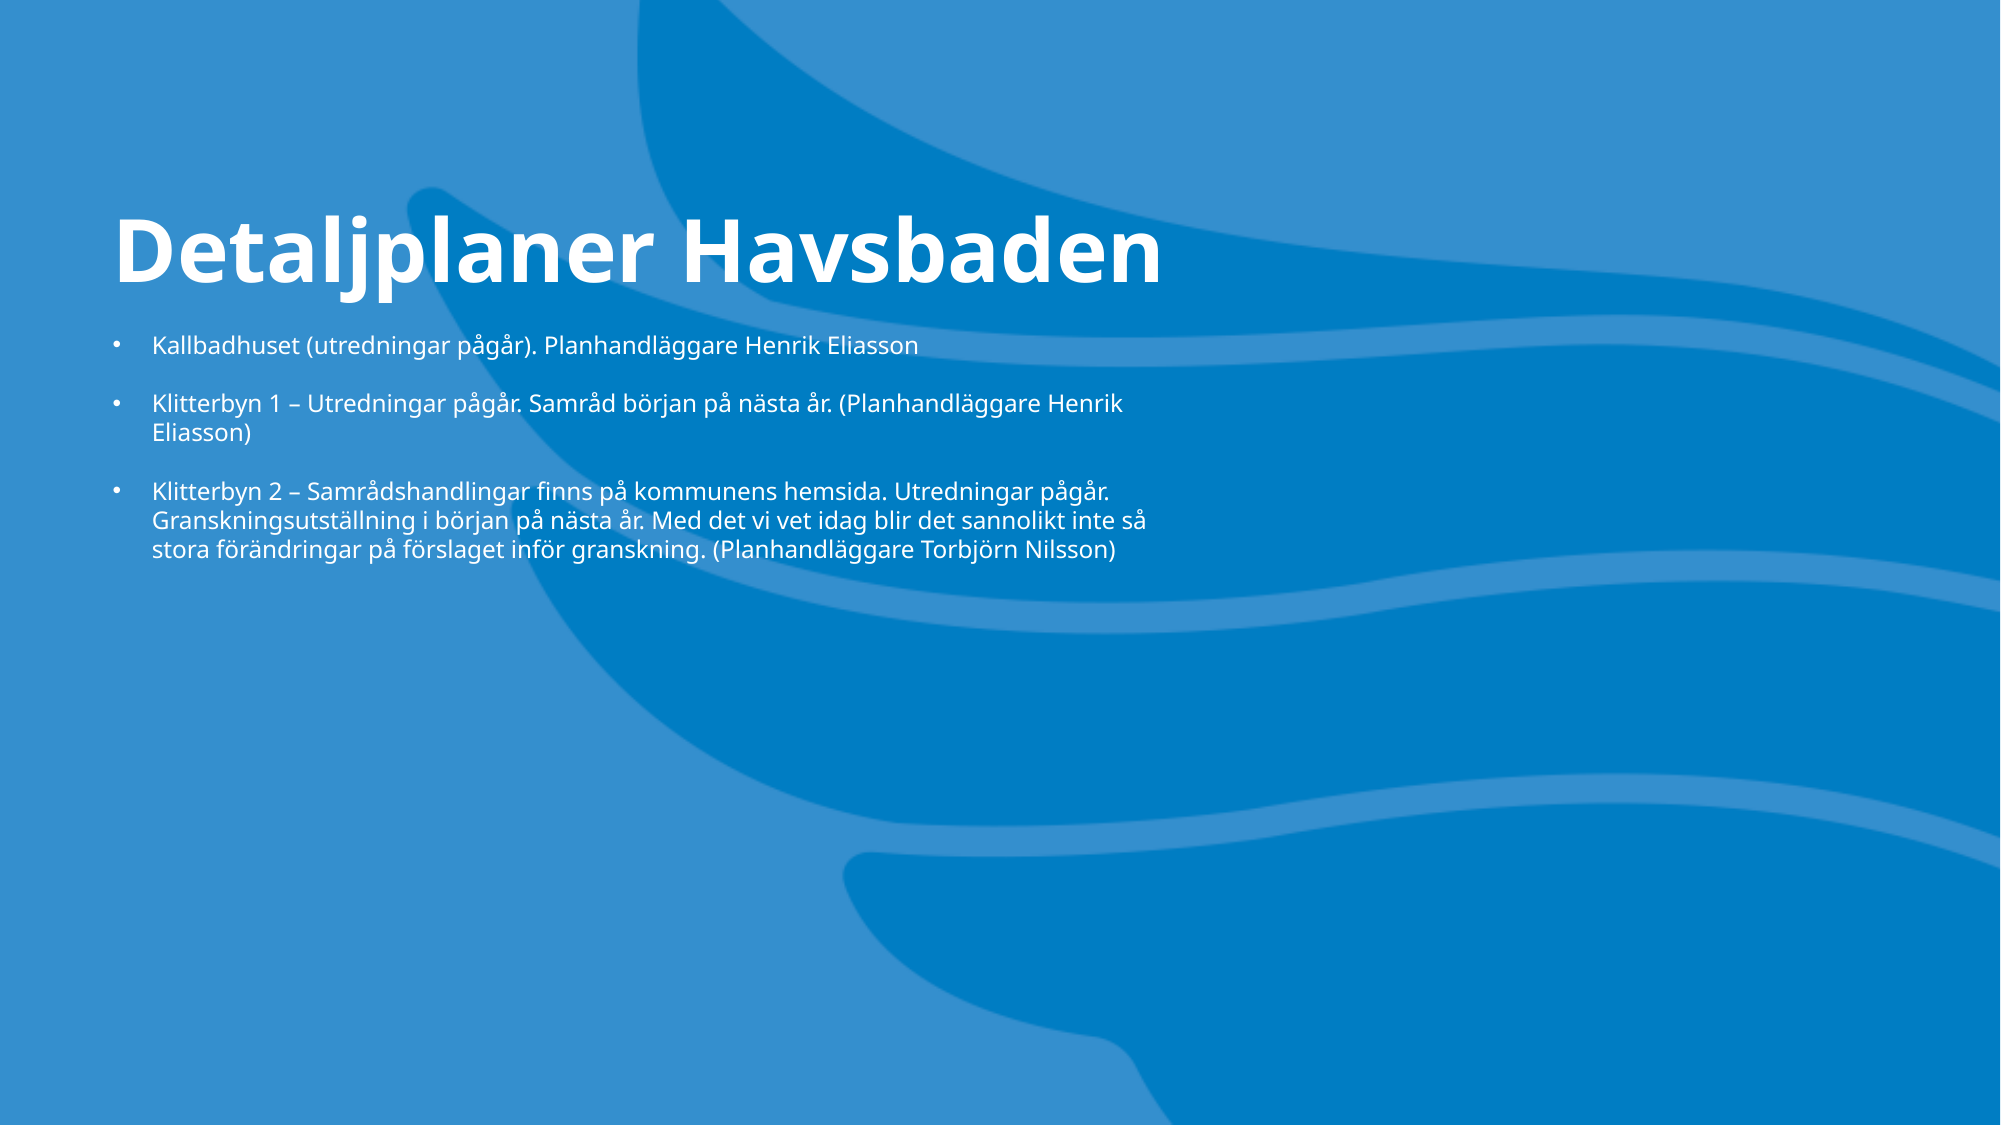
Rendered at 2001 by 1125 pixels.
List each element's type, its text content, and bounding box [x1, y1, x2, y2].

picture [0, 0, 2001, 1125]
subtitle Kallbadhuset (utredningar pågår). Planhandläggare Henrik Eliasson Klitterbyn 1 – Utredningar pågår. Samråd början på nästa år. (Planhandläggare Henrik Eliasson) Klitterbyn 2 – Samrådshandlingar finns på kommunens hemsida. Utredningar pågår. Granskningsutställning i början på nästa år. Med det vi vet idag blir det sannolikt inte så stora förändringar på förslaget inför granskning. (Planhandläggare Torbjörn Nilsson) [97, 322, 1194, 594]
title Detaljplaner Havsbaden [97, 48, 1194, 308]
